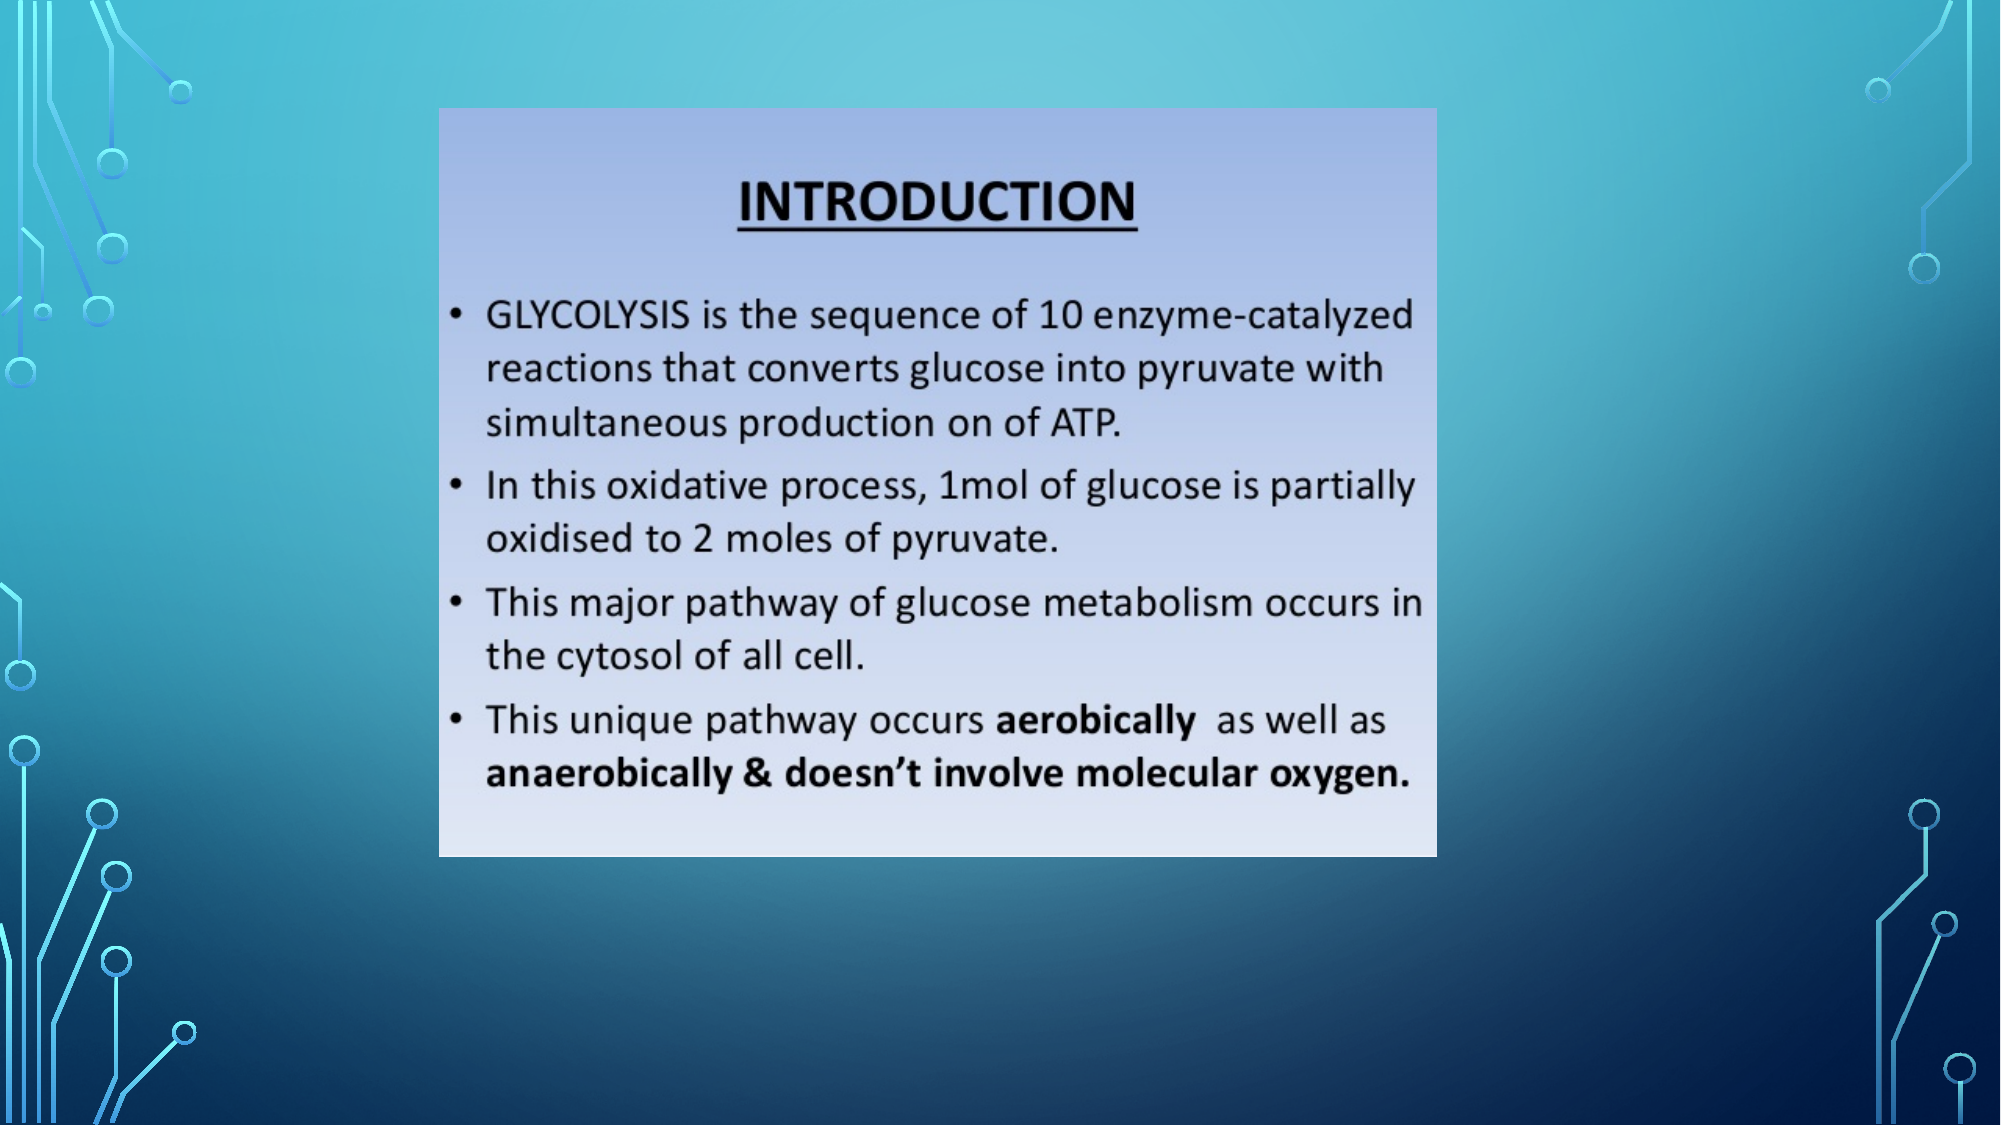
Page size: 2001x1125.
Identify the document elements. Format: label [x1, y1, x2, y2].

picture [439, 107, 1437, 857]
